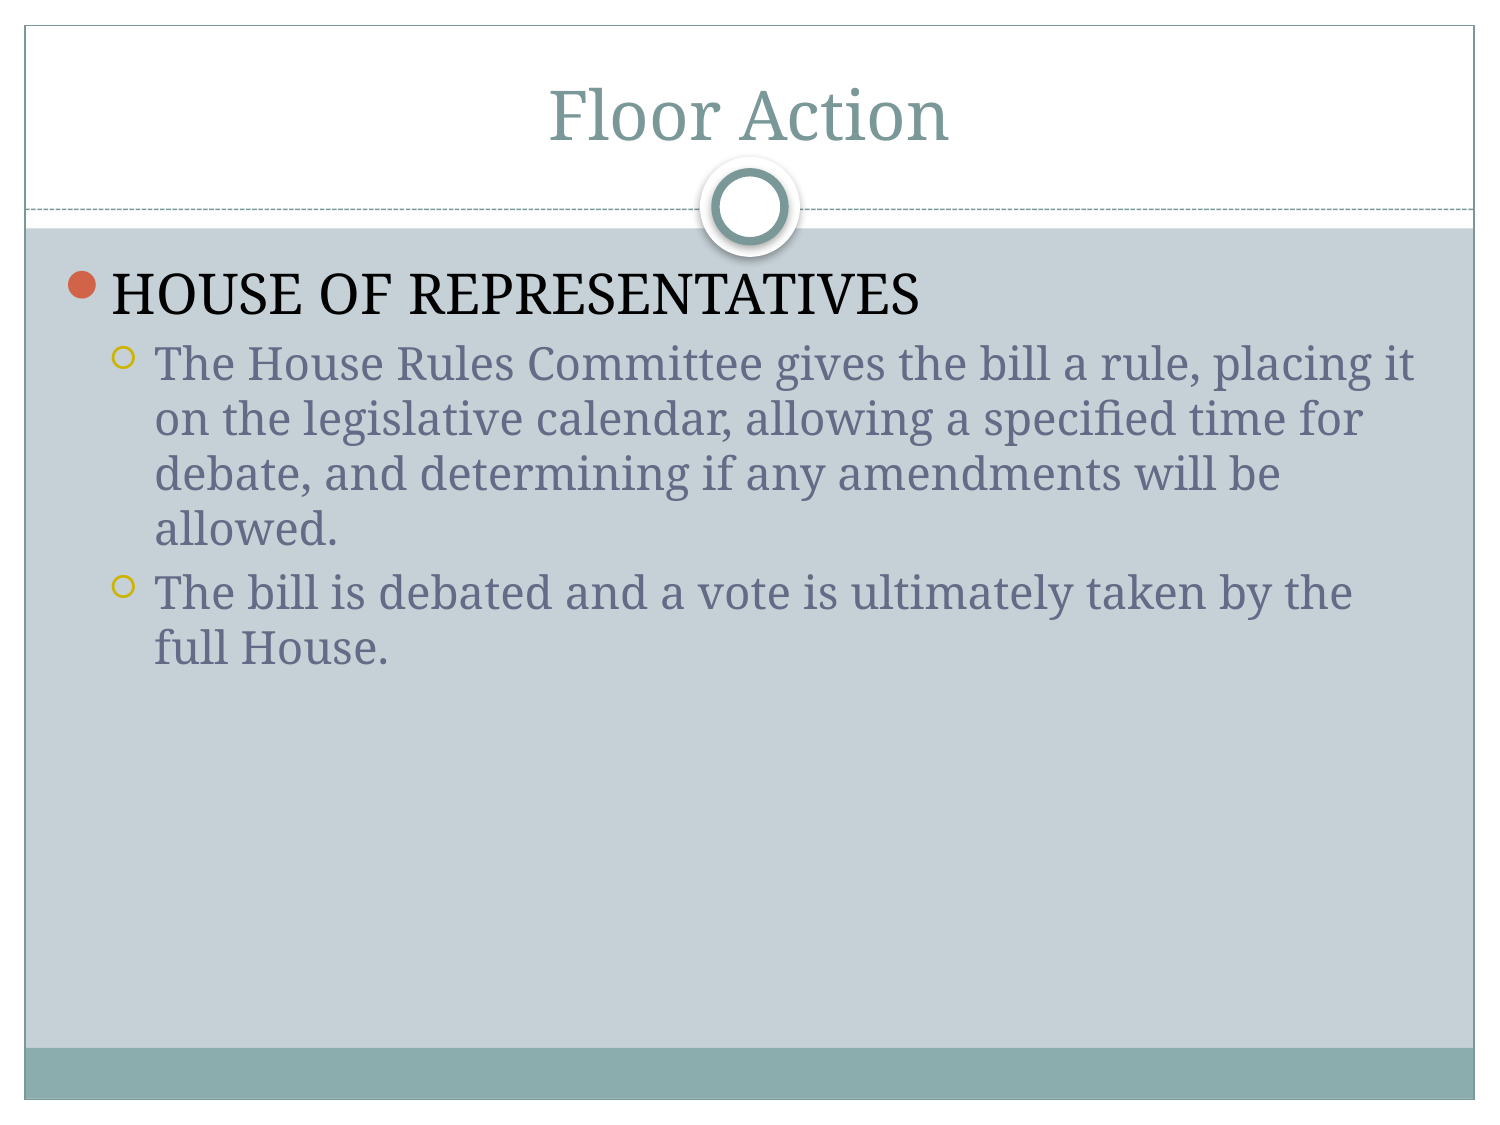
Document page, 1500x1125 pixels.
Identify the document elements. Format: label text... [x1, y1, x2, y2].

title Floor Action [49, 37, 1450, 162]
list HOUSE OF REPRESENTATIVES The House Rules Committee gives the bill a rule, placing it on the legislative calendar, allowing a specified time for debate, and determining if any amendments will be allowed. The bill is debated and a vote is ultimately taken by the full House. [49, 250, 1445, 1001]
